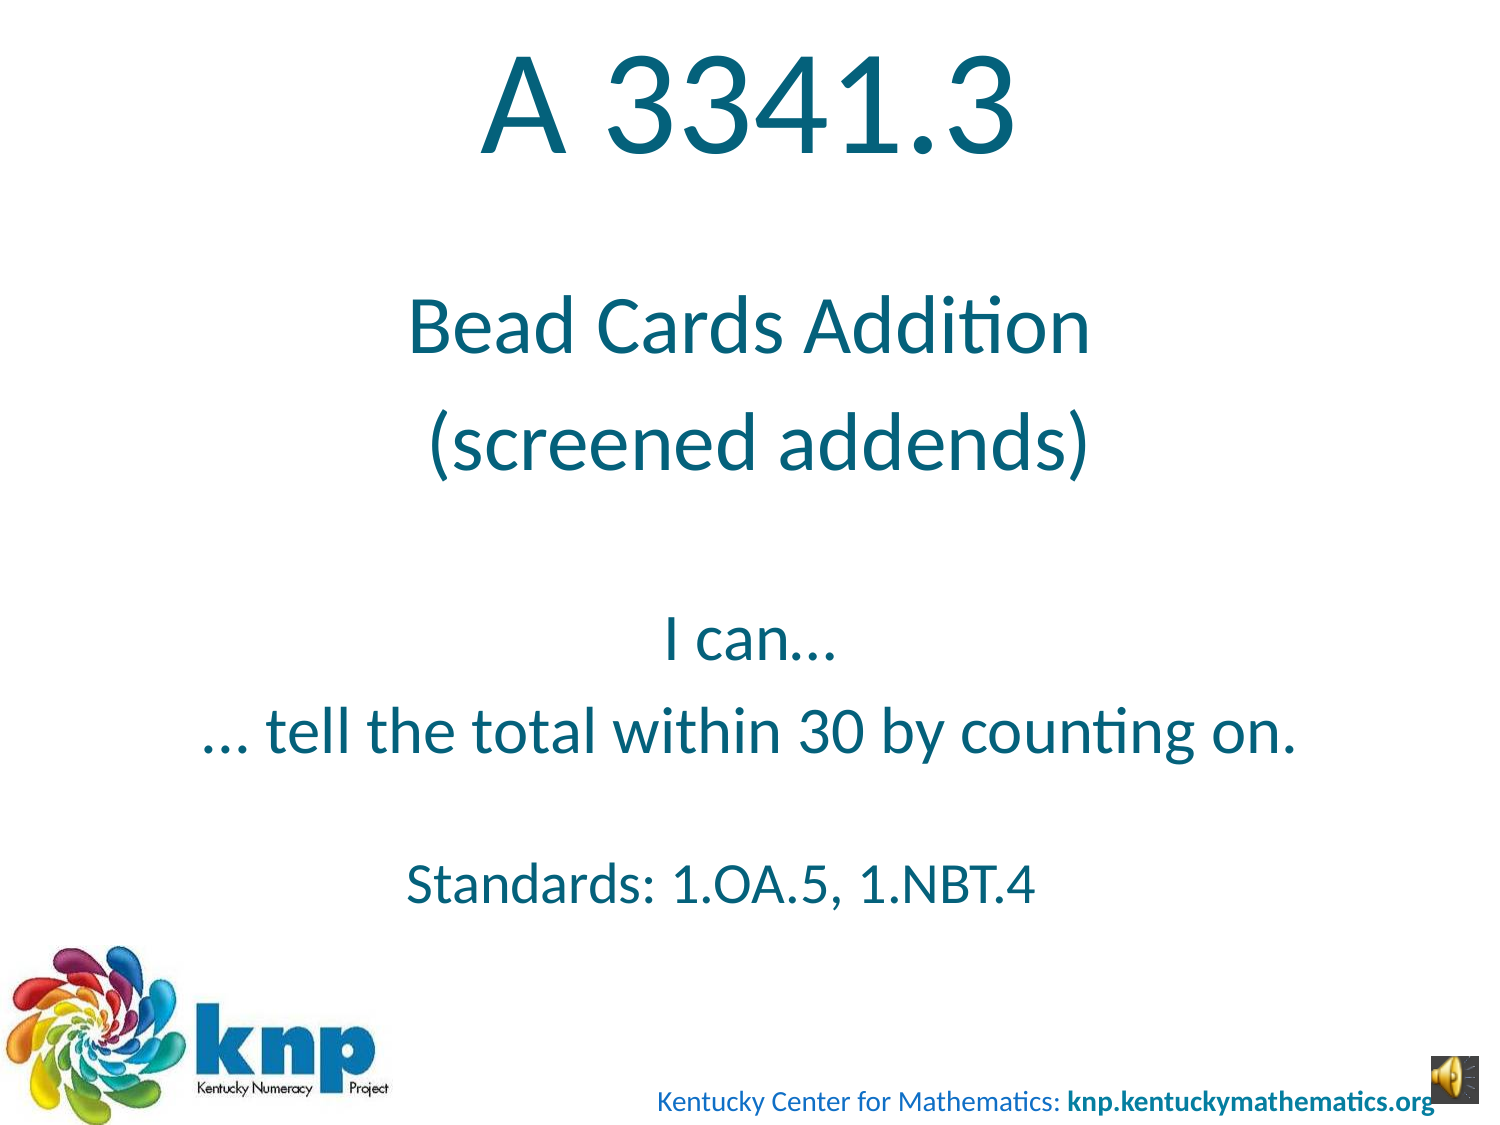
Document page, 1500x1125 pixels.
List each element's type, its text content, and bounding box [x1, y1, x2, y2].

picture [1429, 1054, 1481, 1106]
picture [0, 945, 393, 1125]
text_box Standards: 1.OA.5, 1.NBT.4 [391, 837, 1052, 923]
list Bead Cards Addition (screened addends) I can… ... tell the total within 30 by counting on. [75, 262, 1425, 1005]
title A 3341.3 [75, 0, 1425, 188]
